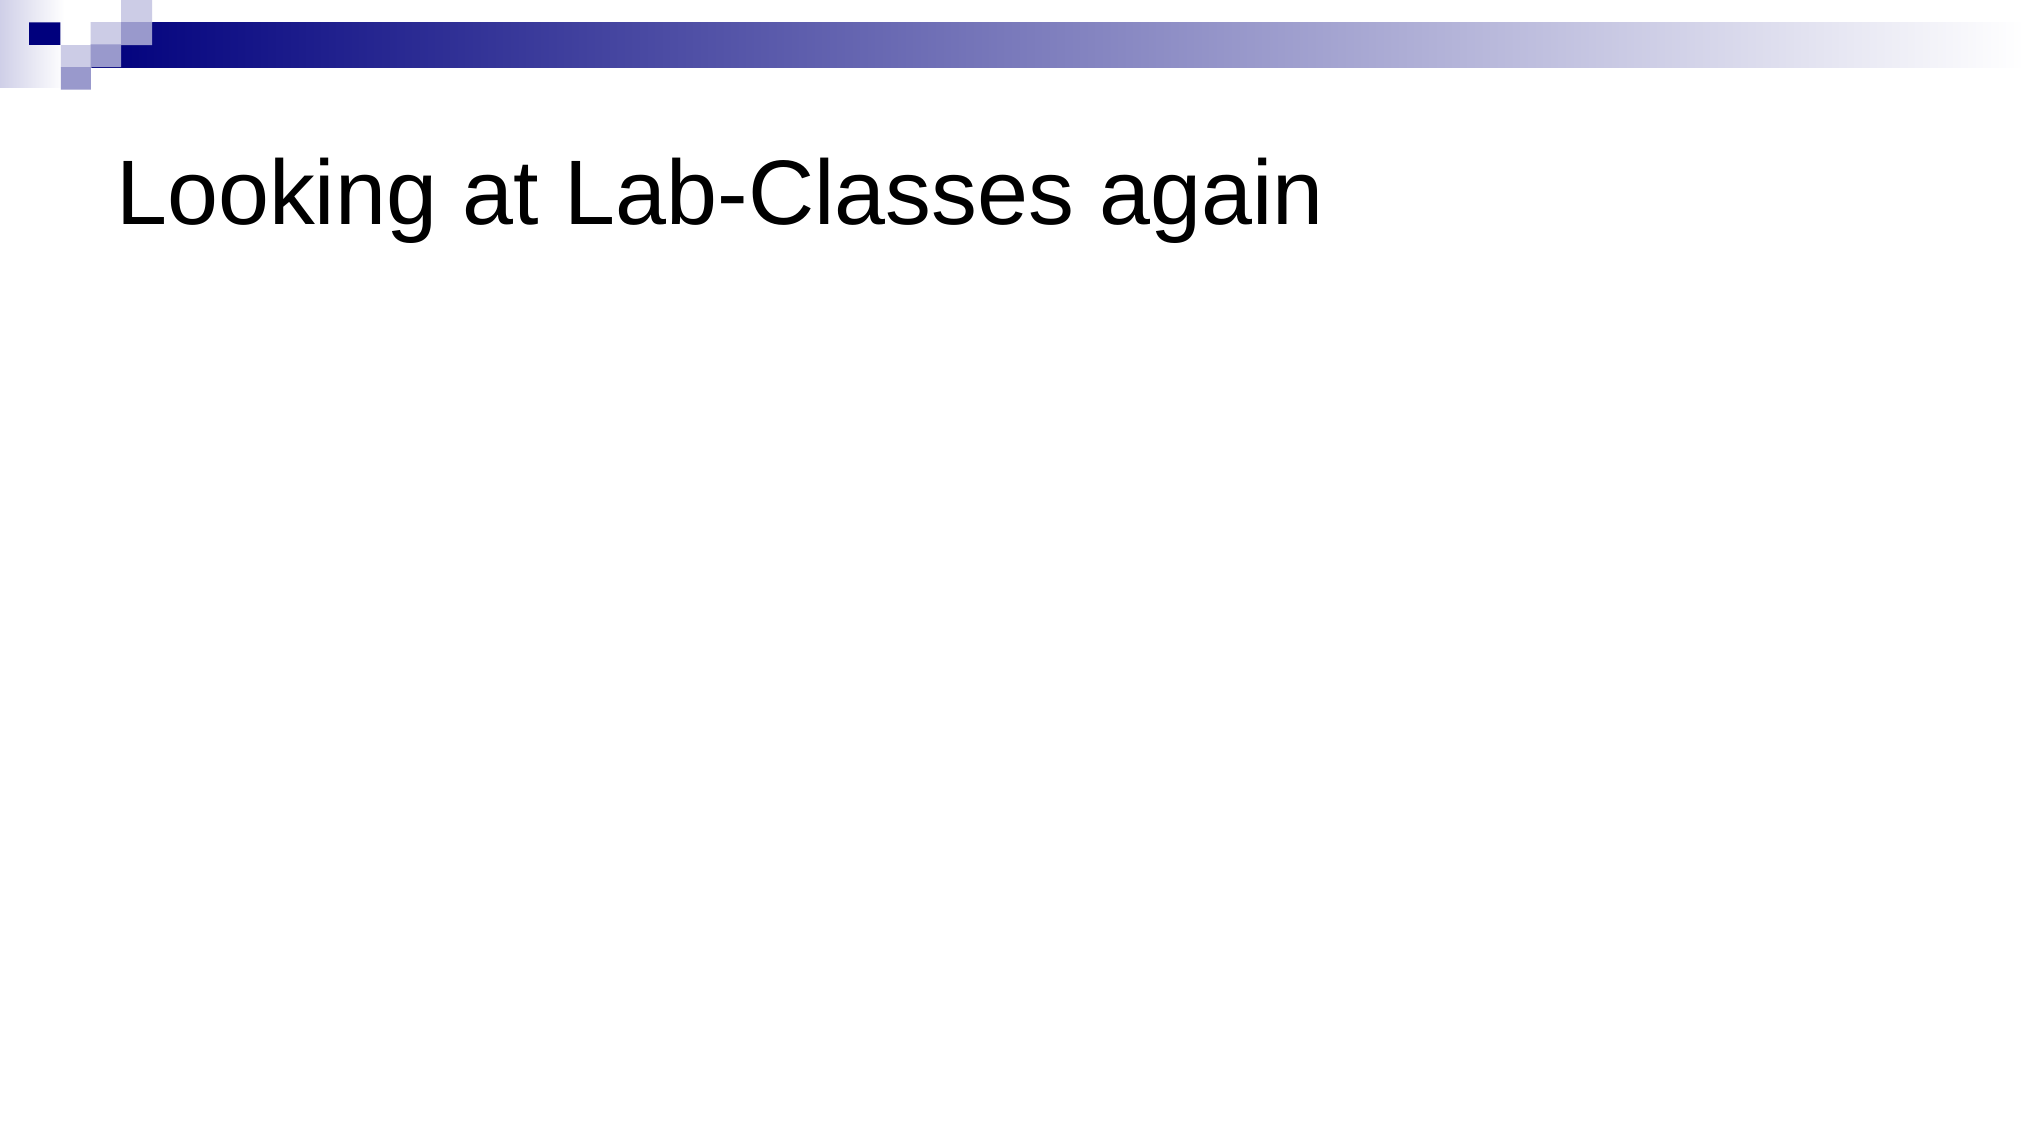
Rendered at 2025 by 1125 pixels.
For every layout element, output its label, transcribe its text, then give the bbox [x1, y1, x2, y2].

title Looking at Lab-Classes again [101, 75, 1924, 300]
